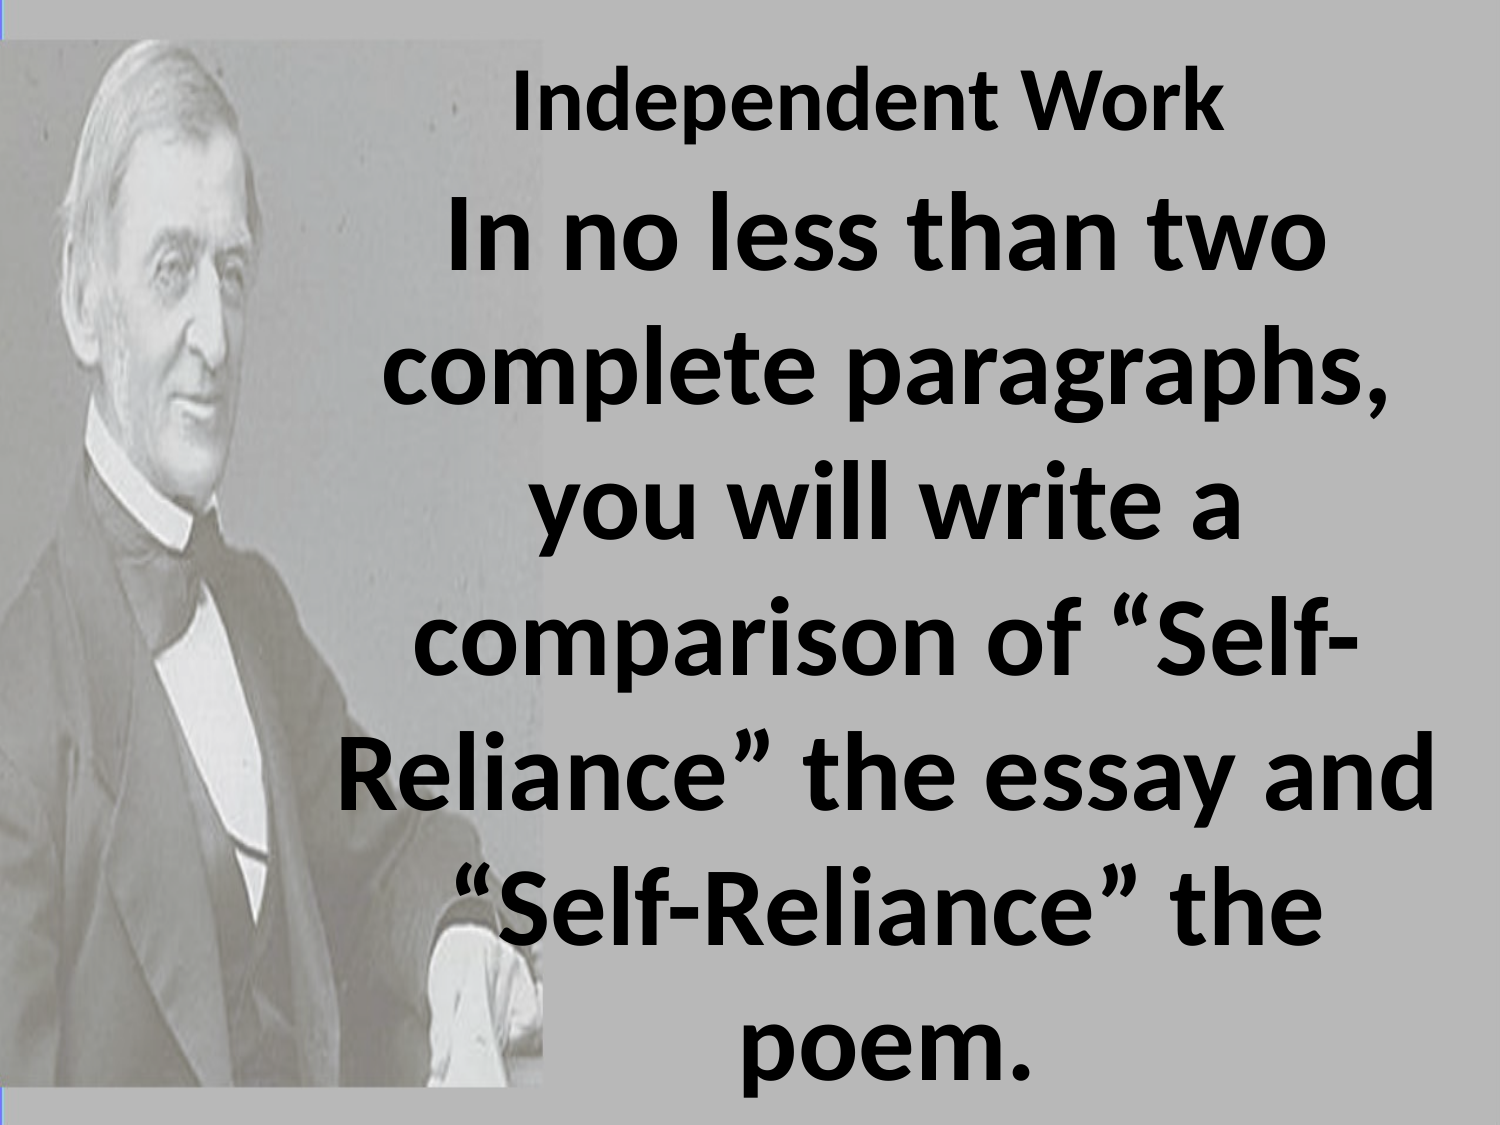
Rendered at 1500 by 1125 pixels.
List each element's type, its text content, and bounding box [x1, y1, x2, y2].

list In no less than two complete paragraphs, you will write a comparison of “Self-Reliance” the essay and “Self-Reliance” the poem. [300, 149, 1475, 1100]
title Independent Work [399, 0, 1338, 149]
